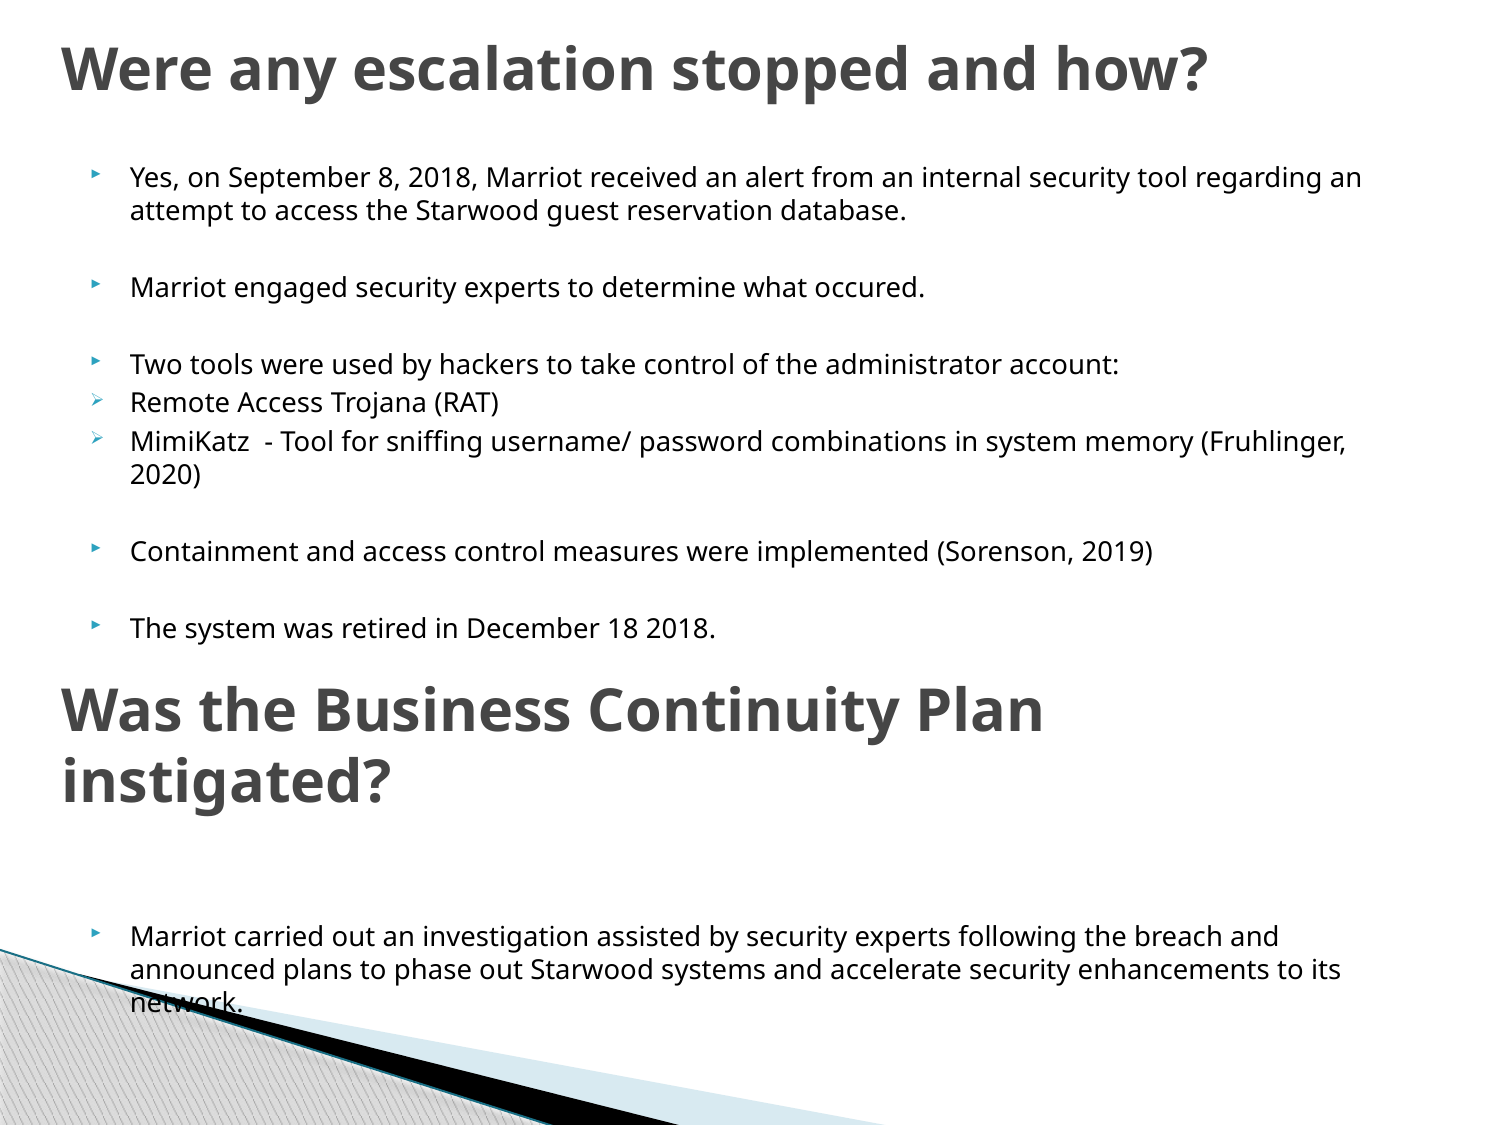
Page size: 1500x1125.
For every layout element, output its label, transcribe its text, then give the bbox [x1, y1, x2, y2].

list Yes, on September 8, 2018, Marriot received an alert from an internal security tool regarding an attempt to access the Starwood guest reservation database. Marriot engaged security experts to determine what occured. Two tools were used by hackers to take control of the administrator account: Remote Access Trojana (RAT) MimiKatz - Tool for sniffing username/ password combinations in system memory (Fruhlinger, 2020) Containment and access control measures were implemented (Sorenson, 2019) The system was retired in December 18 2018. Marriot carried out an investigation assisted by security experts following the breach and announced plans to phase out Starwood systems and accelerate security enhancements to its network. [58, 152, 1409, 1032]
title Were any escalation stopped and how? Was the Business Continuity Plan instigated? [46, 23, 1343, 823]
